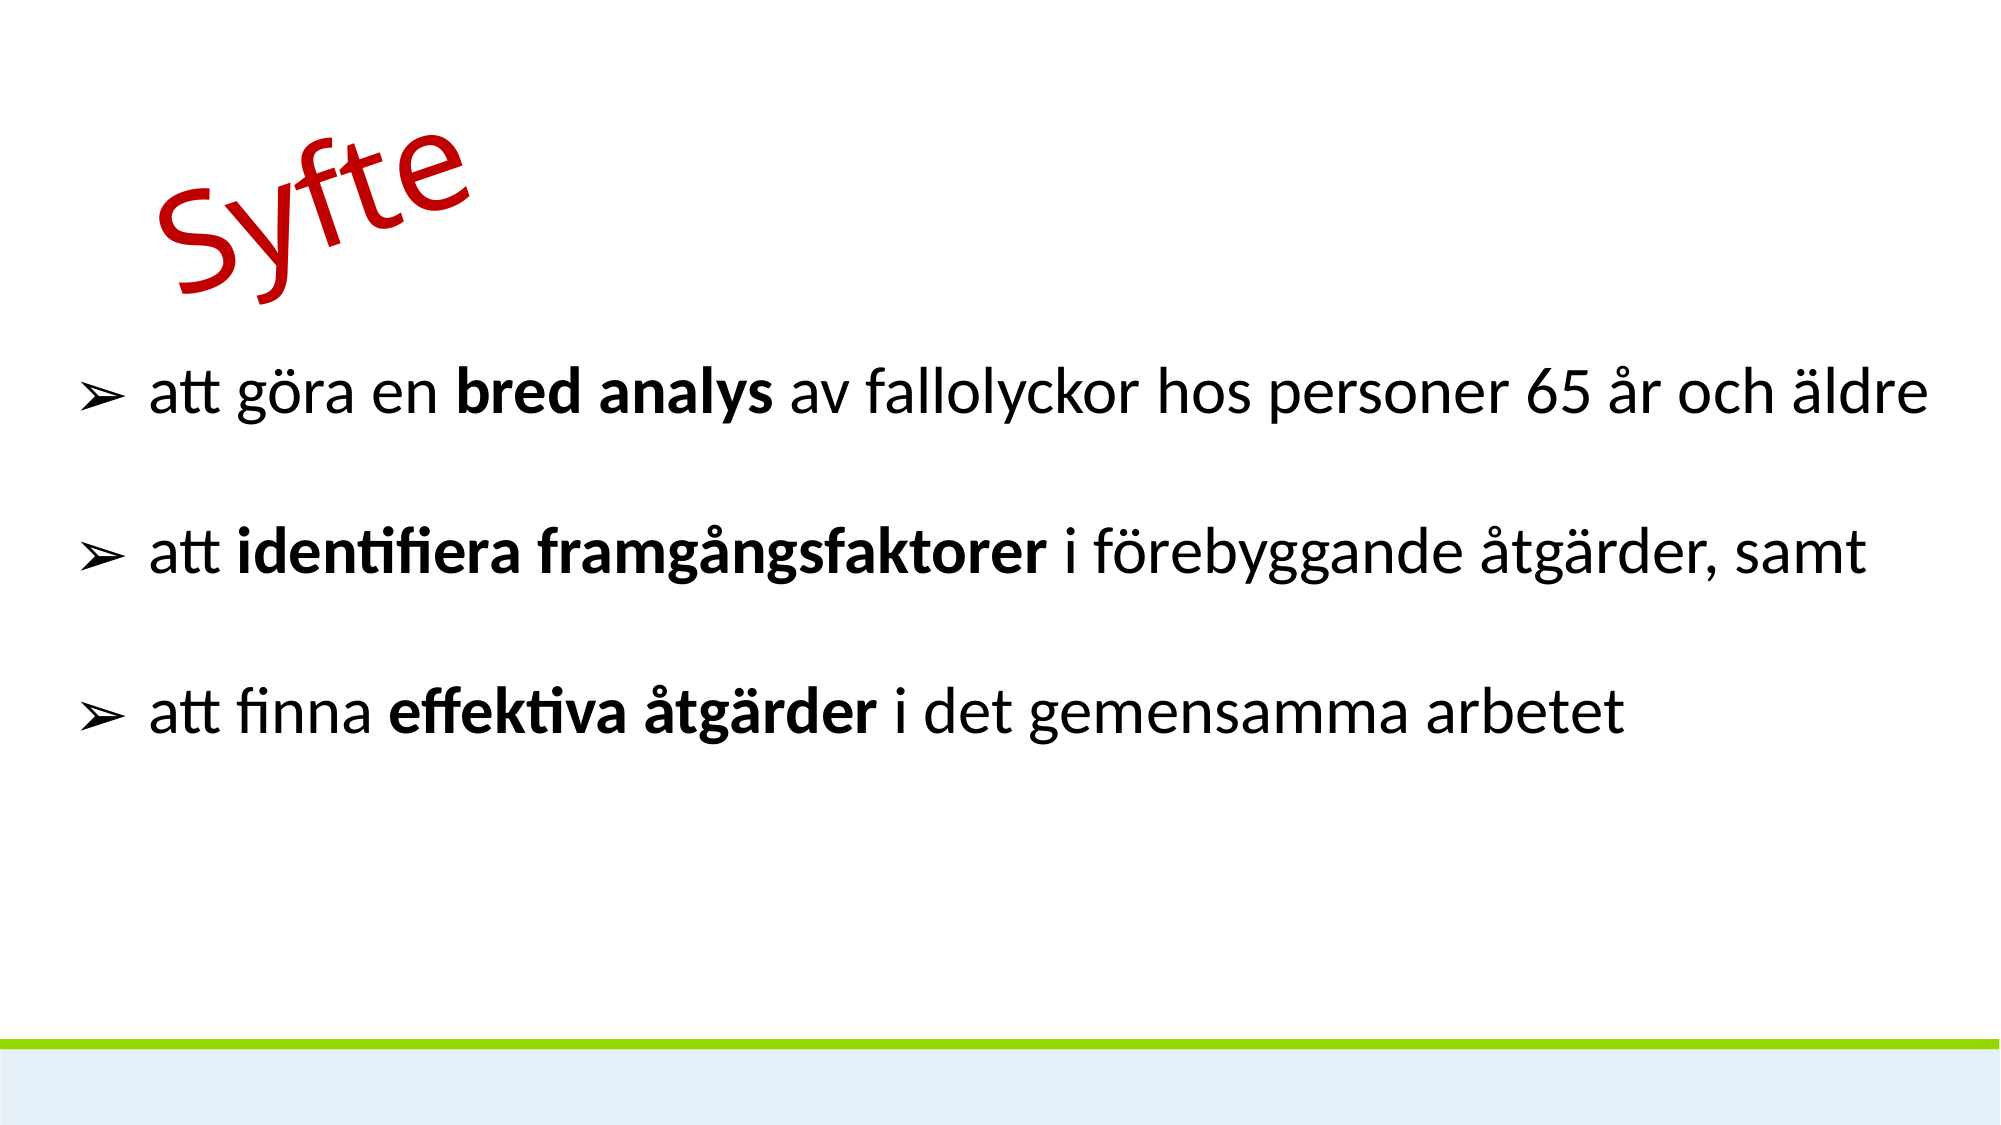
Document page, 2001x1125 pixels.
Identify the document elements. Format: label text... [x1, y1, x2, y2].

text_box att göra en bred analys av fallolyckor hos personer 65 år och äldre att identifiera framgångsfaktorer i förebyggande åtgärder, samt att finna effektiva åtgärder i det gemensamma arbetet [58, 339, 1966, 759]
text_box Syfte [116, 51, 515, 339]
